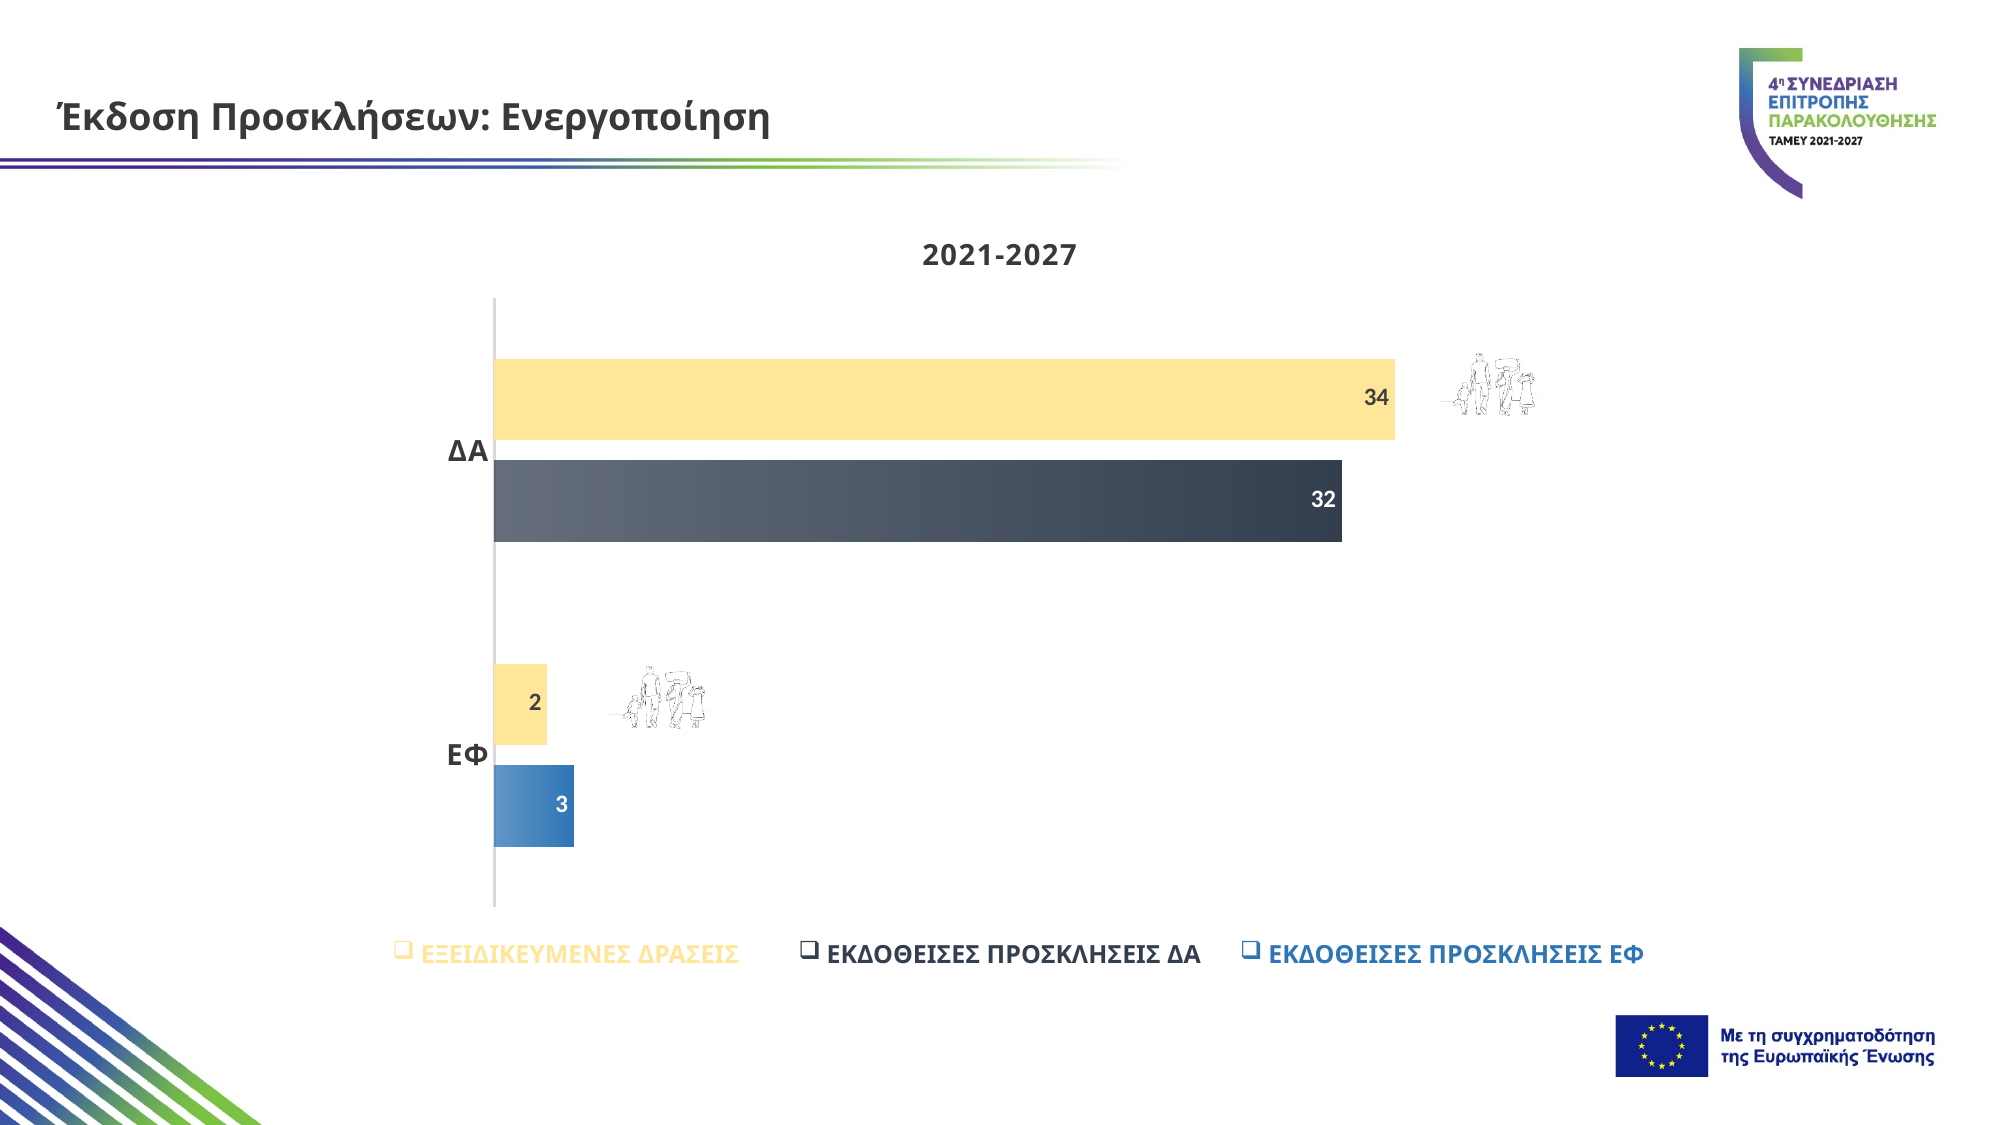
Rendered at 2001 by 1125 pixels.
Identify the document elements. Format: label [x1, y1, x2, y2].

chart [423, 203, 1577, 922]
picture [0, 0, 2000, 1125]
